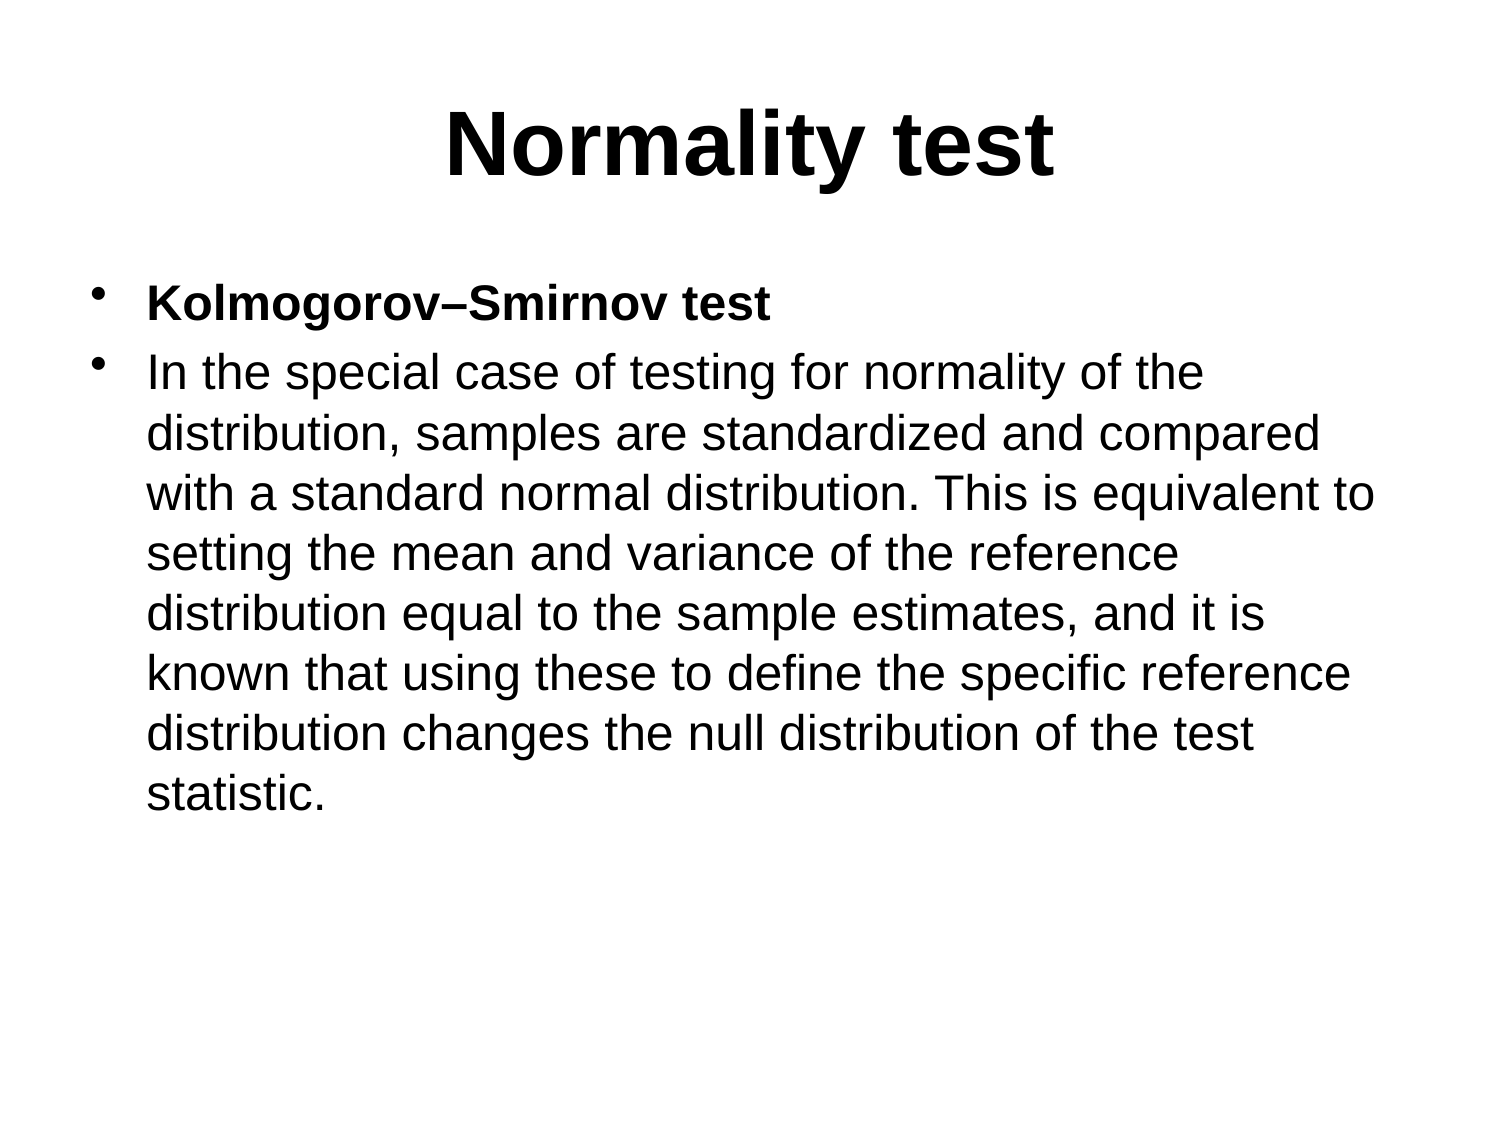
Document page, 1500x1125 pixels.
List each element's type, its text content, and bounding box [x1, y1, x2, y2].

list Kolmogorov–Smirnov test In the special case of testing for normality of the distribution, samples are standardized and compared with a standard normal distribution. This is equivalent to setting the mean and variance of the reference distribution equal to the sample estimates, and it is known that using these to define the specific reference distribution changes the null distribution of the test statistic. [75, 262, 1425, 1005]
title Normality test [75, 45, 1425, 233]
